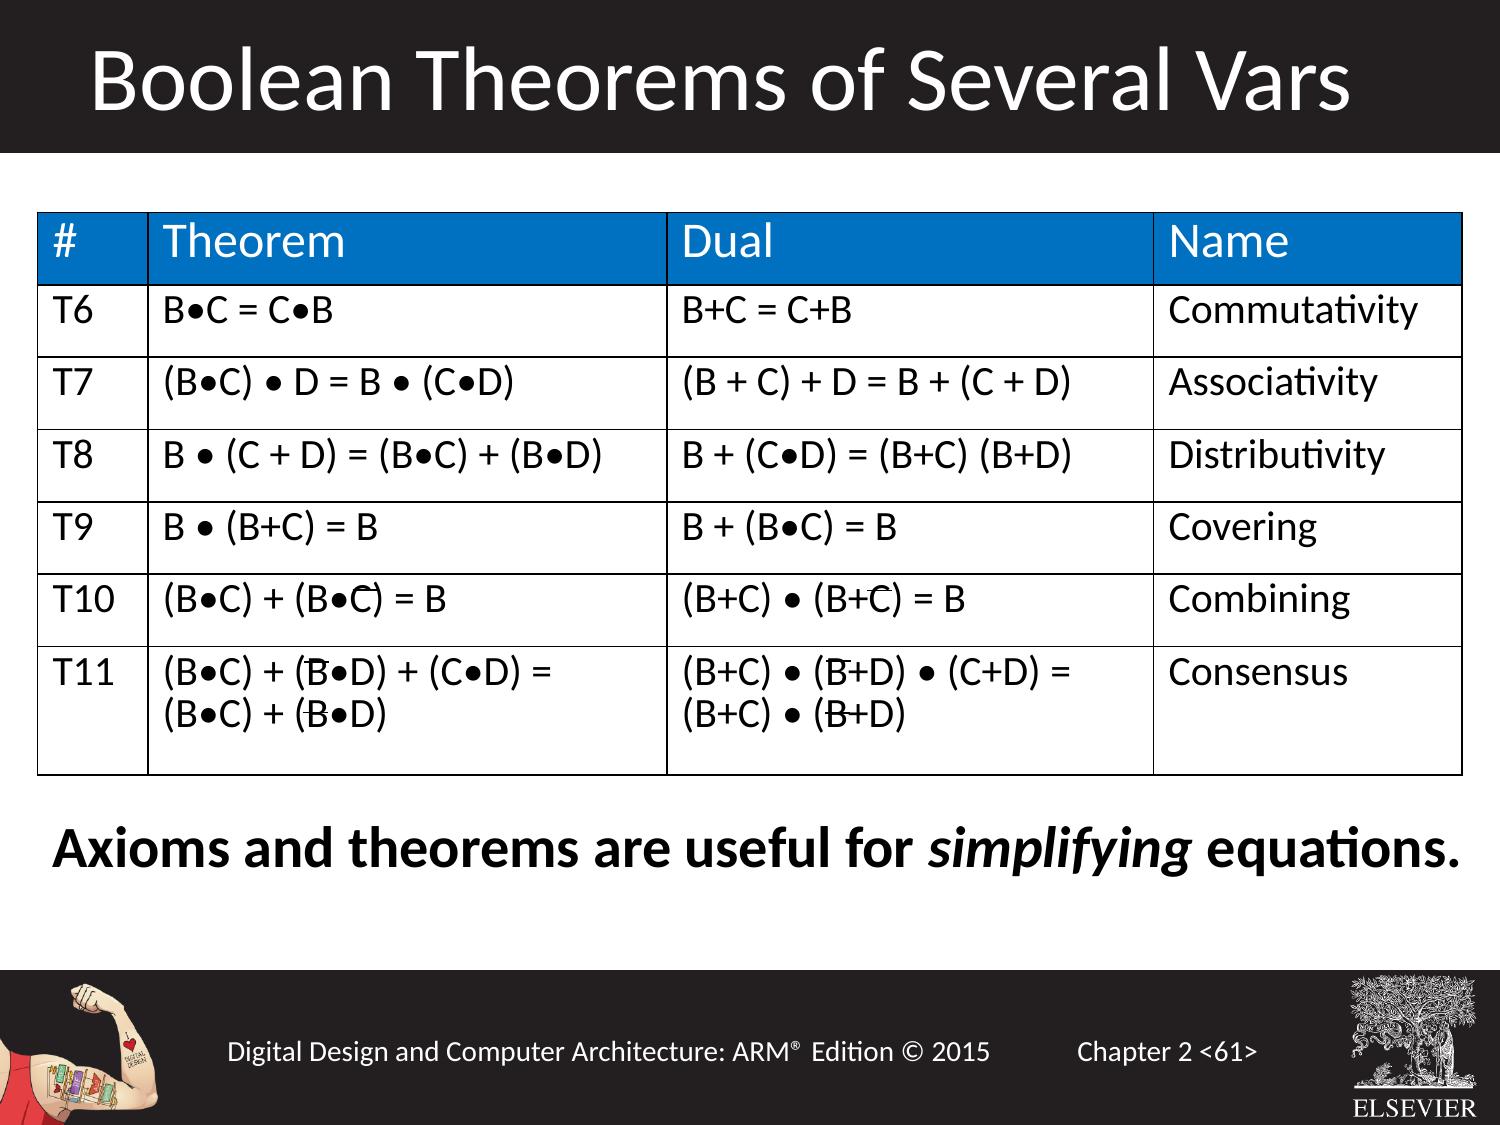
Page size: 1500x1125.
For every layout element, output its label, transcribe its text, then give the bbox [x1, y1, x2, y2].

picture [0, 979, 163, 1125]
text_box Axioms and theorems are useful for simplifying equations. [37, 801, 1500, 887]
table_cell B • (C + D) = (B•C) + (B•D) [149, 430, 666, 501]
table_header Dual [668, 213, 1153, 284]
table_cell (B + C) + D = B + (C + D) [668, 358, 1153, 429]
table_cell B+C = C+B [668, 286, 1153, 356]
table_cell Associativity [1154, 358, 1461, 429]
table_cell Covering [1154, 503, 1461, 573]
table_cell Commutativity [1154, 286, 1461, 356]
table_cell T10 [38, 575, 147, 646]
table_cell B + (C•D) = (B+C) (B+D) [668, 430, 1153, 501]
table_cell (B•C) • D = B • (C•D) [149, 358, 666, 429]
table_cell (B+C) • (B+D) • (C+D) = (B+C) • (B+D) [668, 647, 1153, 774]
picture [1350, 974, 1477, 1117]
table_cell Consensus [1154, 647, 1461, 774]
table_cell T7 [38, 358, 147, 429]
text_box Boolean Theorems of Several Vars [75, 11, 1375, 136]
table_cell T8 [38, 430, 147, 501]
table_header Name [1154, 213, 1461, 284]
table_cell Distributivity [1154, 430, 1461, 501]
table_cell T9 [38, 503, 147, 573]
table_cell B + (B•C) = B [668, 503, 1153, 573]
table_cell B • (B+C) = B [149, 503, 666, 573]
table_cell (B+C) • (B+C) = B [668, 575, 1153, 646]
table_header # [38, 213, 147, 284]
table_header Theorem [149, 213, 666, 284]
table_cell (B•C) + (B•D) + (C•D) = (B•C) + (B•D) [149, 647, 666, 774]
table_cell B•C = C•B [149, 286, 666, 356]
table_cell T6 [38, 286, 147, 356]
table_cell (B•C) + (B•C) = B [149, 575, 666, 646]
table_cell T11 [38, 647, 147, 774]
table_cell Combining [1154, 575, 1461, 646]
